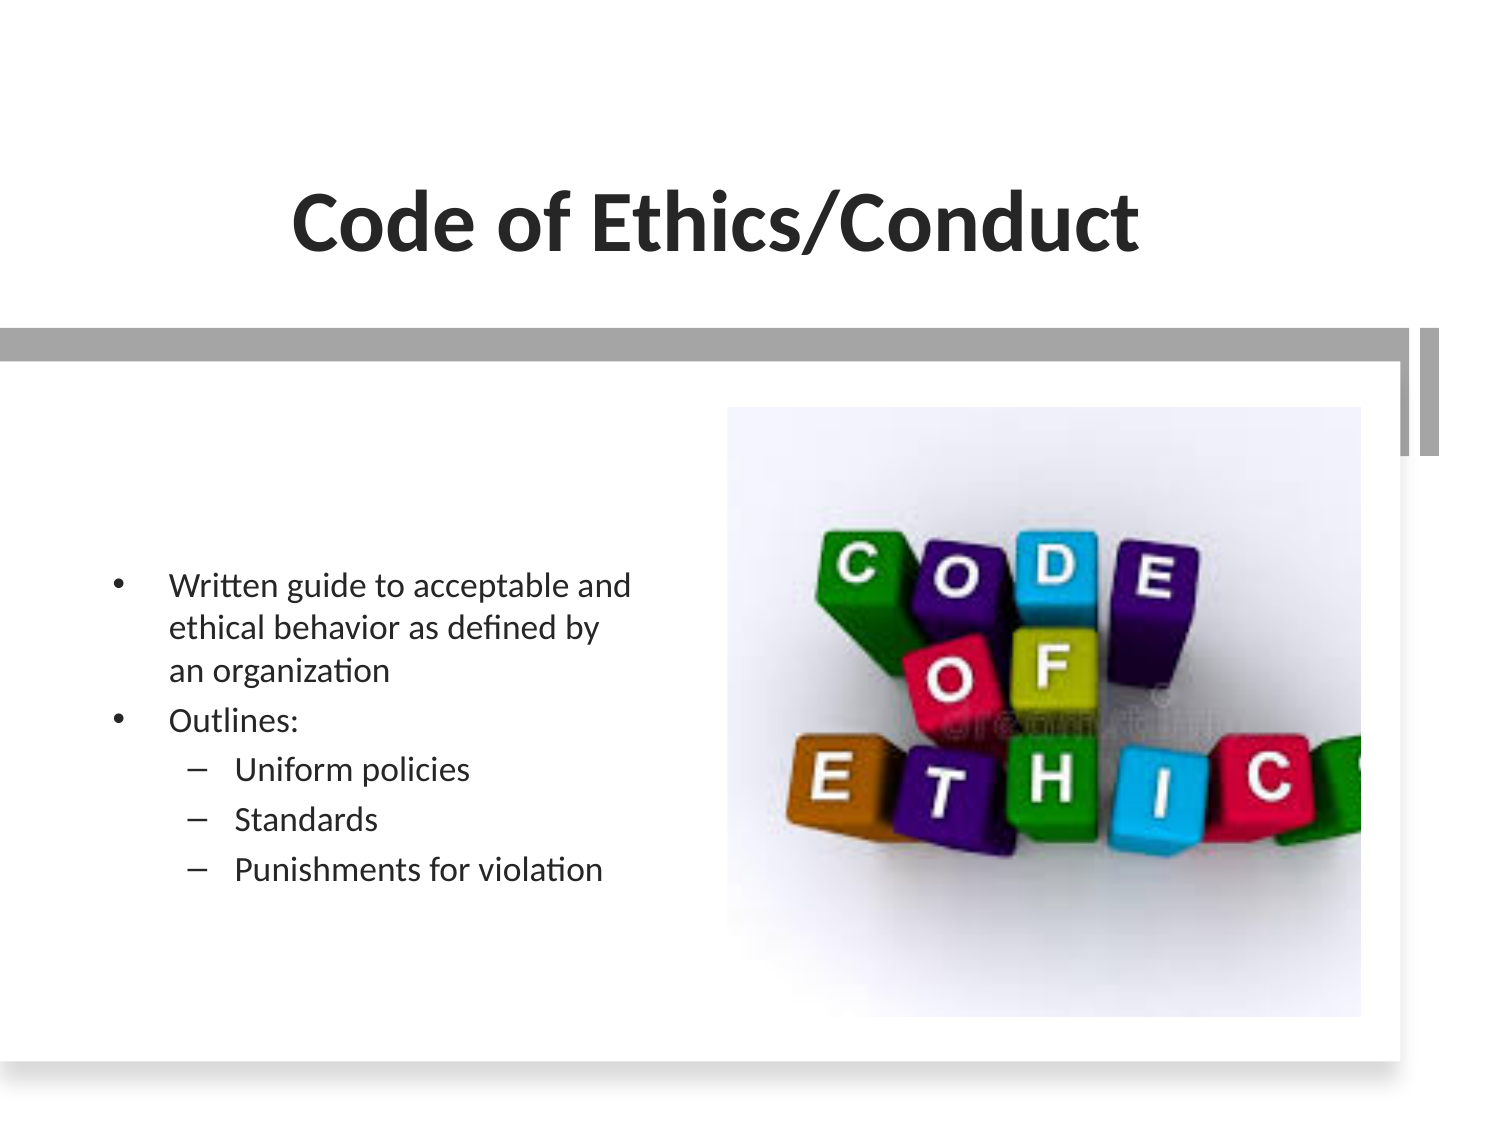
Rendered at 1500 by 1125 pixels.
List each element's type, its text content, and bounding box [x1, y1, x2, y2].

list Written guide to acceptable and ethical behavior as defined by an organization Outlines: Uniform policies Standards Punishments for violation [97, 426, 655, 1024]
text_box [0, 0, 1500, 1125]
text_box [0, 359, 1403, 1064]
title Code of Ethics/Conduct [97, 63, 1337, 277]
picture [726, 407, 1362, 1018]
text_box [0, 326, 1411, 389]
text_box [1418, 326, 1441, 458]
